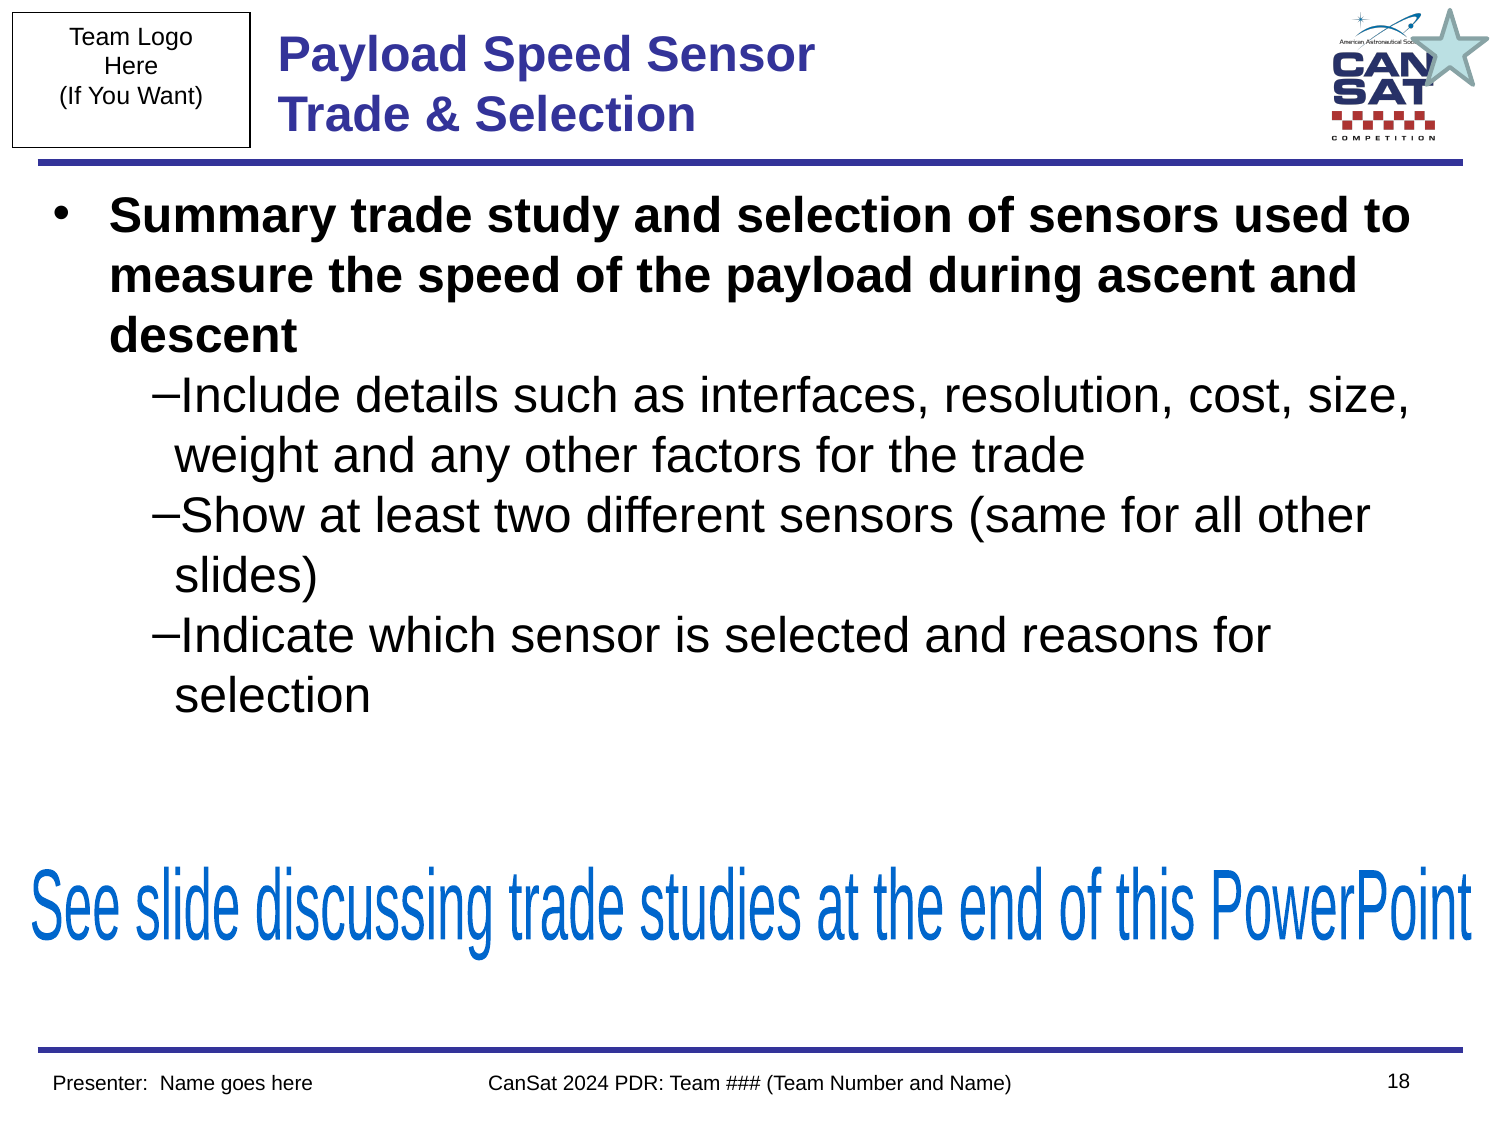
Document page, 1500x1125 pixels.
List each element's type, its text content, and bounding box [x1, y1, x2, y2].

picture [1322, 12, 1447, 148]
slide_number ‹#› [1312, 1059, 1425, 1100]
footer CanSat 2024 PDR: Team ### (Team Number and Name) [450, 1062, 1050, 1103]
title Payload Speed Sensor Trade & Selection [262, 12, 1238, 150]
text_box Presenter: Name goes here [37, 1062, 413, 1103]
text_box [1412, 9, 1488, 85]
list Summary trade study and selection of sensors used to measure the speed of the payload during ascent and descent Include details such as interfaces, resolution, cost, size, weight and any other factors for the trade Show at least two different sensors (same for all other slides) Indicate which sensor is selected and reasons for selection [37, 174, 1463, 1025]
